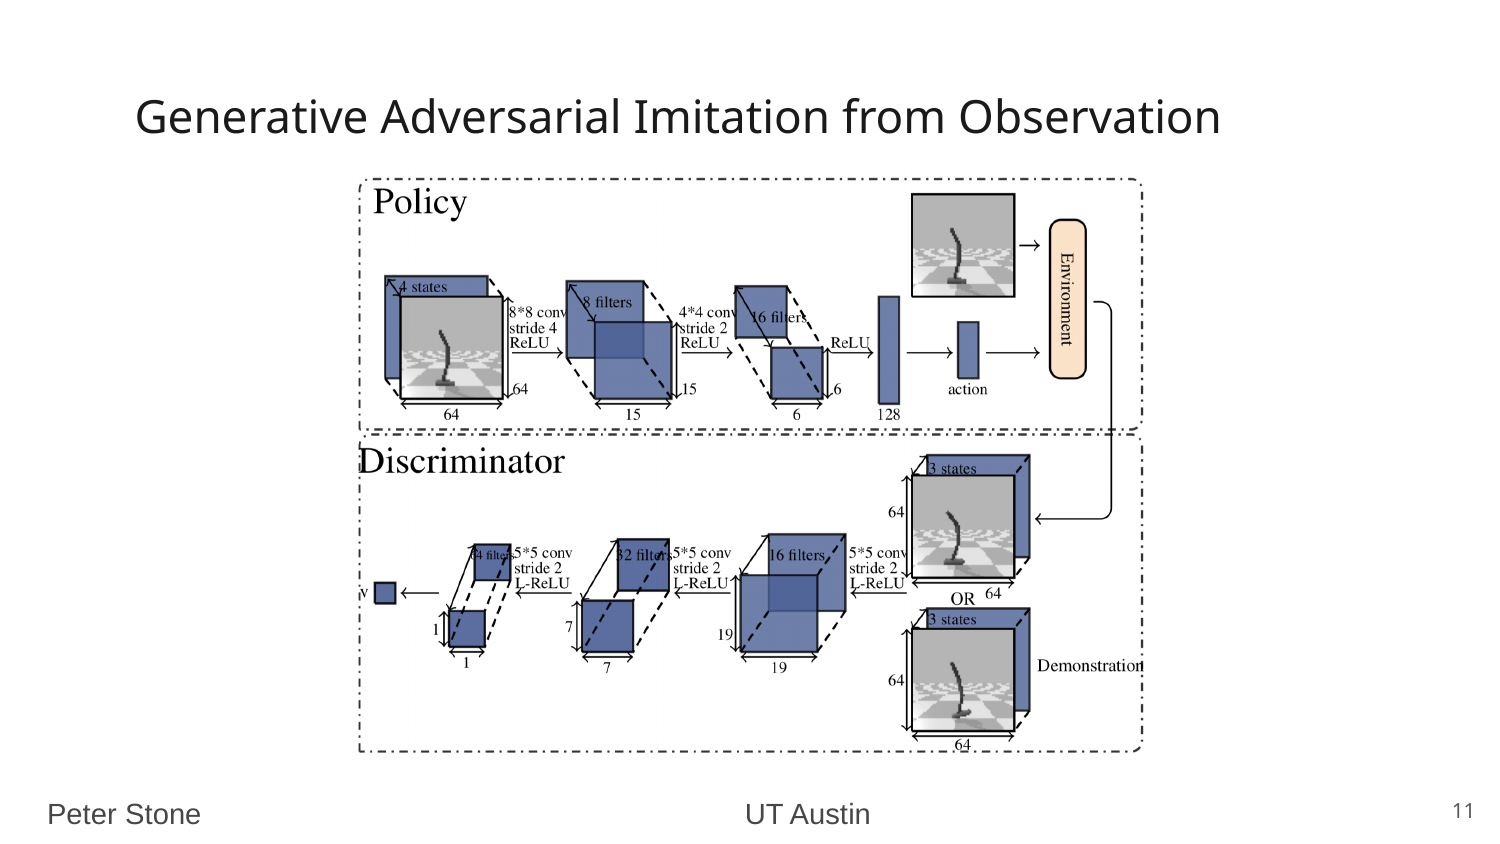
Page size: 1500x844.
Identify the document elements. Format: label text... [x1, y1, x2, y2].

title Generative Adversarial Imitation from Observation [119, 72, 1381, 161]
slide_number 11 [1435, 551, 1491, 844]
picture [347, 167, 1153, 759]
